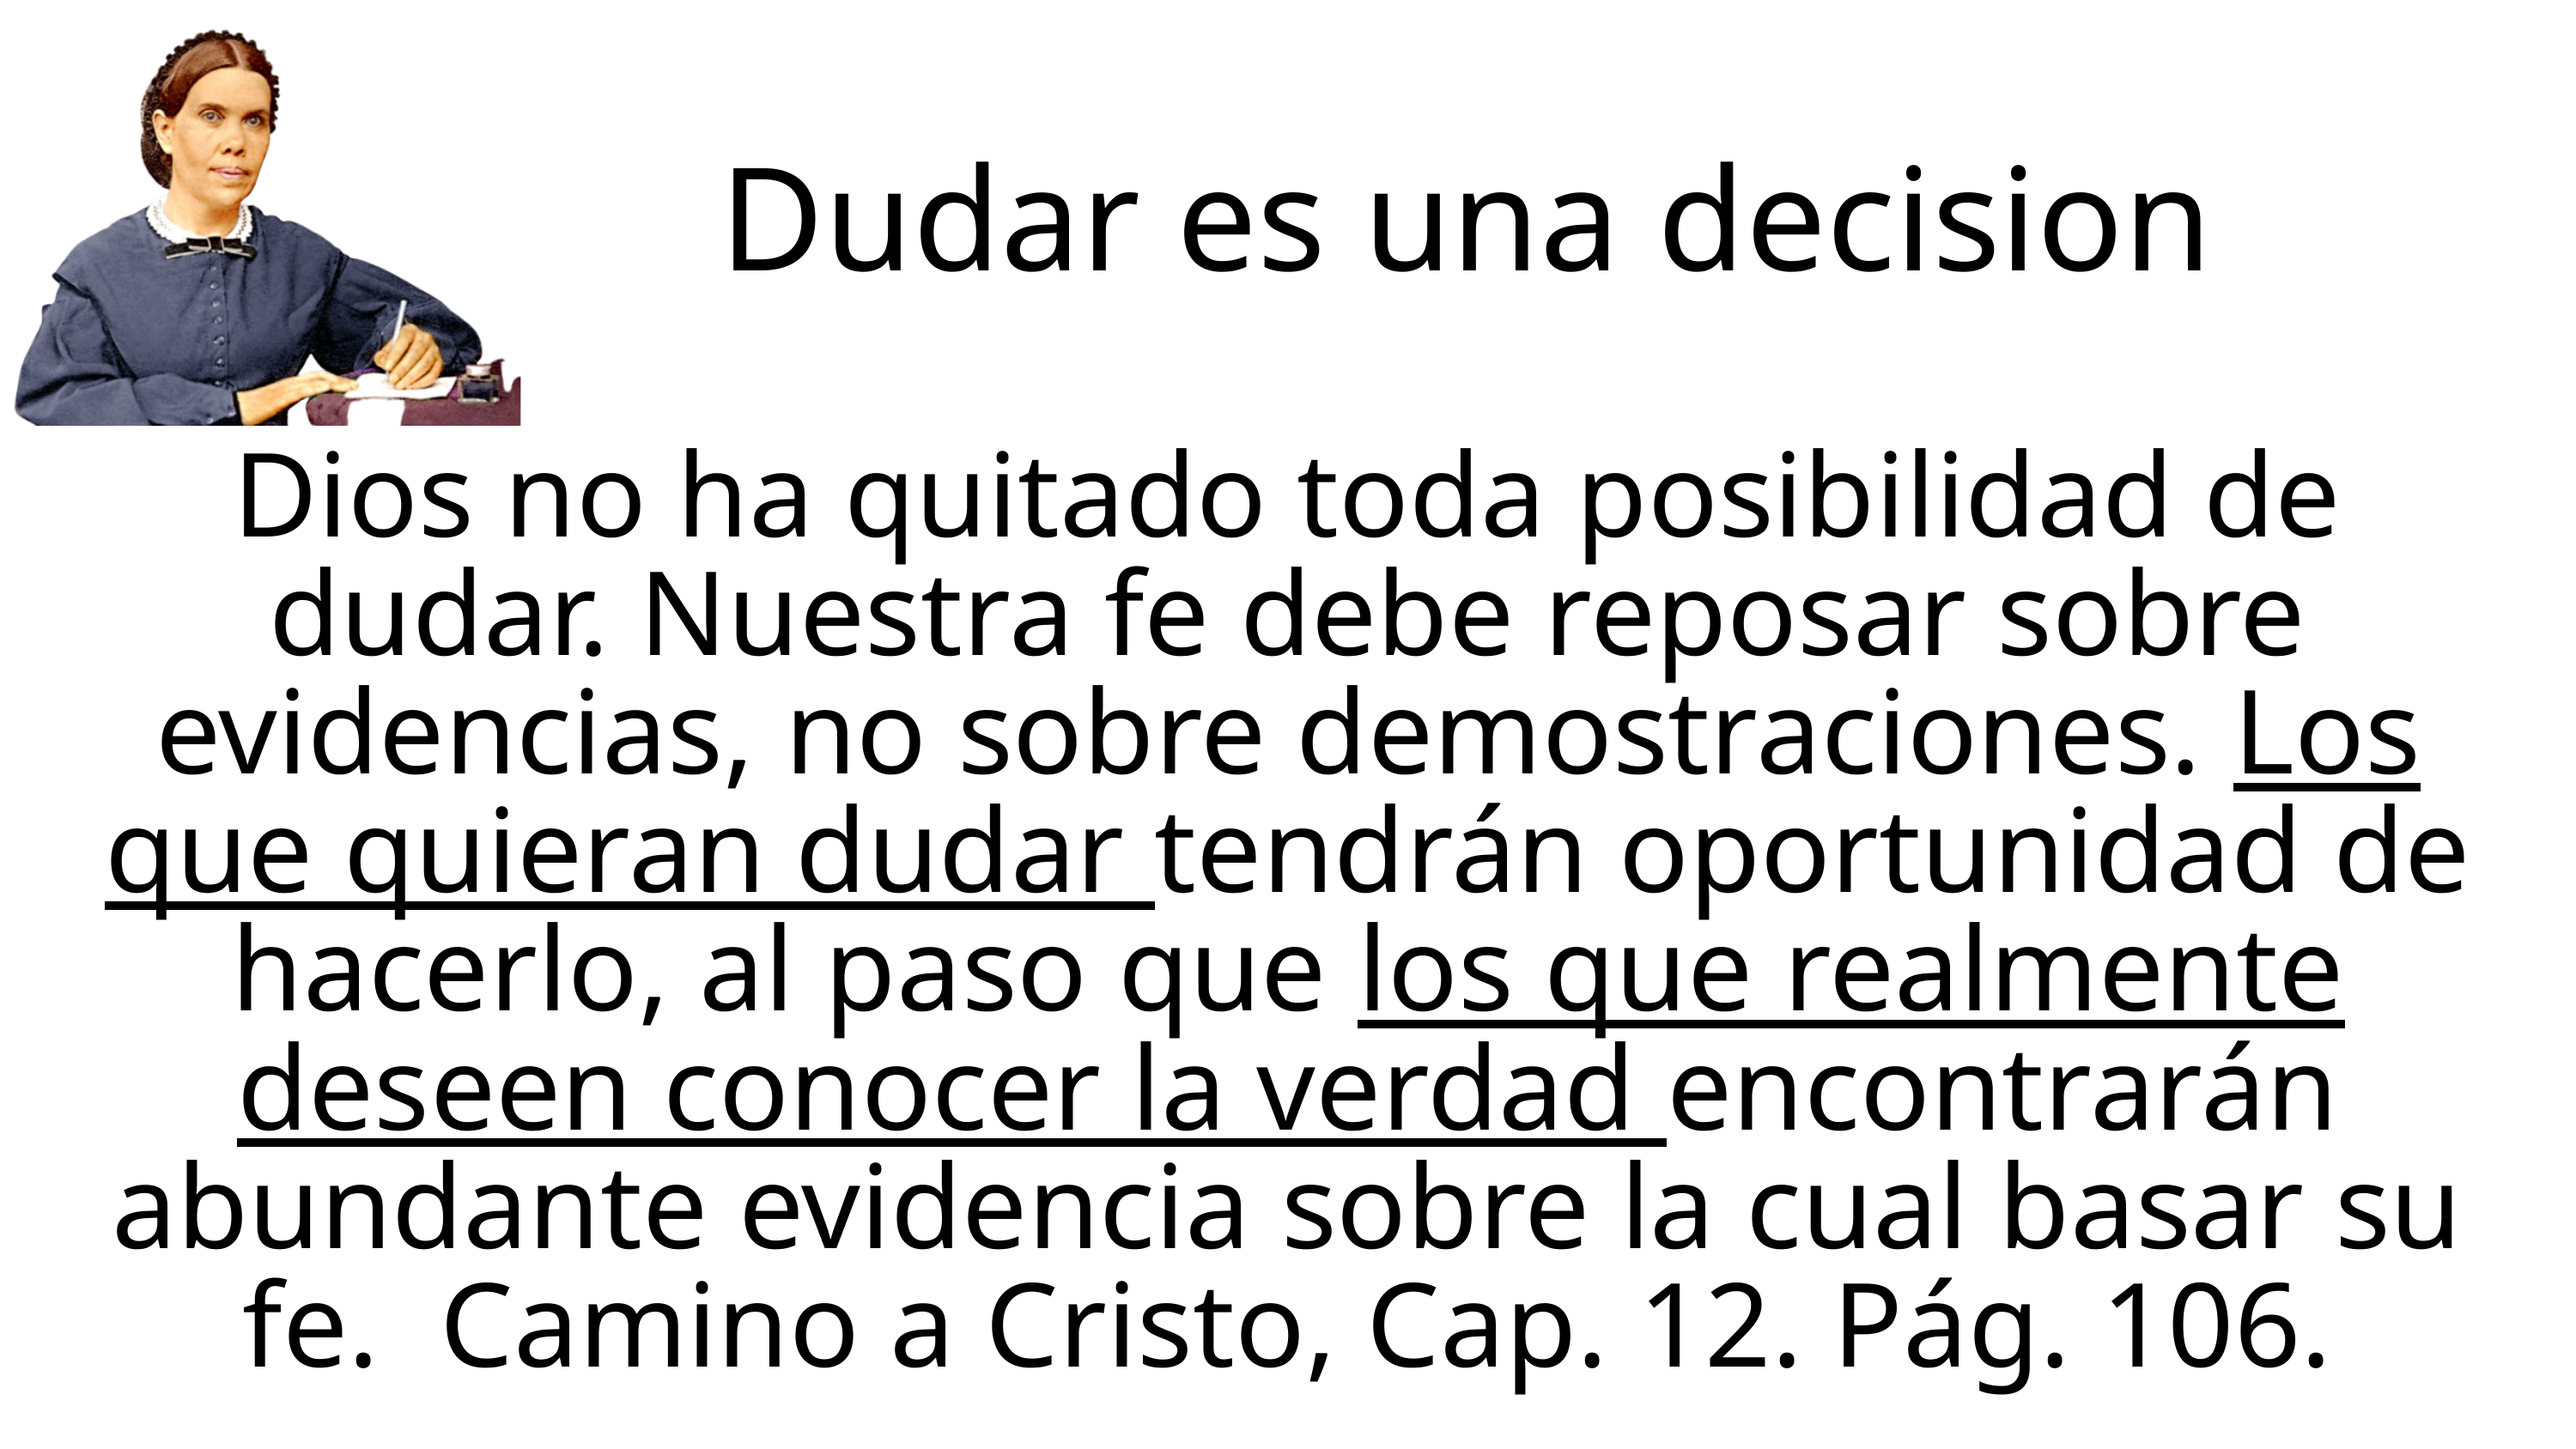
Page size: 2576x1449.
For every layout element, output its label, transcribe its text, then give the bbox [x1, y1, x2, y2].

picture [0, 13, 521, 426]
text_box Dudar es una decision [524, 151, 2525, 300]
text_box Dios no ha quitado toda posibilidad de dudar. Nuestra fe debe reposar sobre evidencias, no sobre demostraciones. Los que quieran dudar tendrán oportunidad de hacerlo, al paso que los que realmente deseen conocer la verdad encontrarán abundante evidencia sobre la cual basar su fe. Camino a Cristo, Cap. 12. Pág. 106. [88, 441, 2488, 1391]
